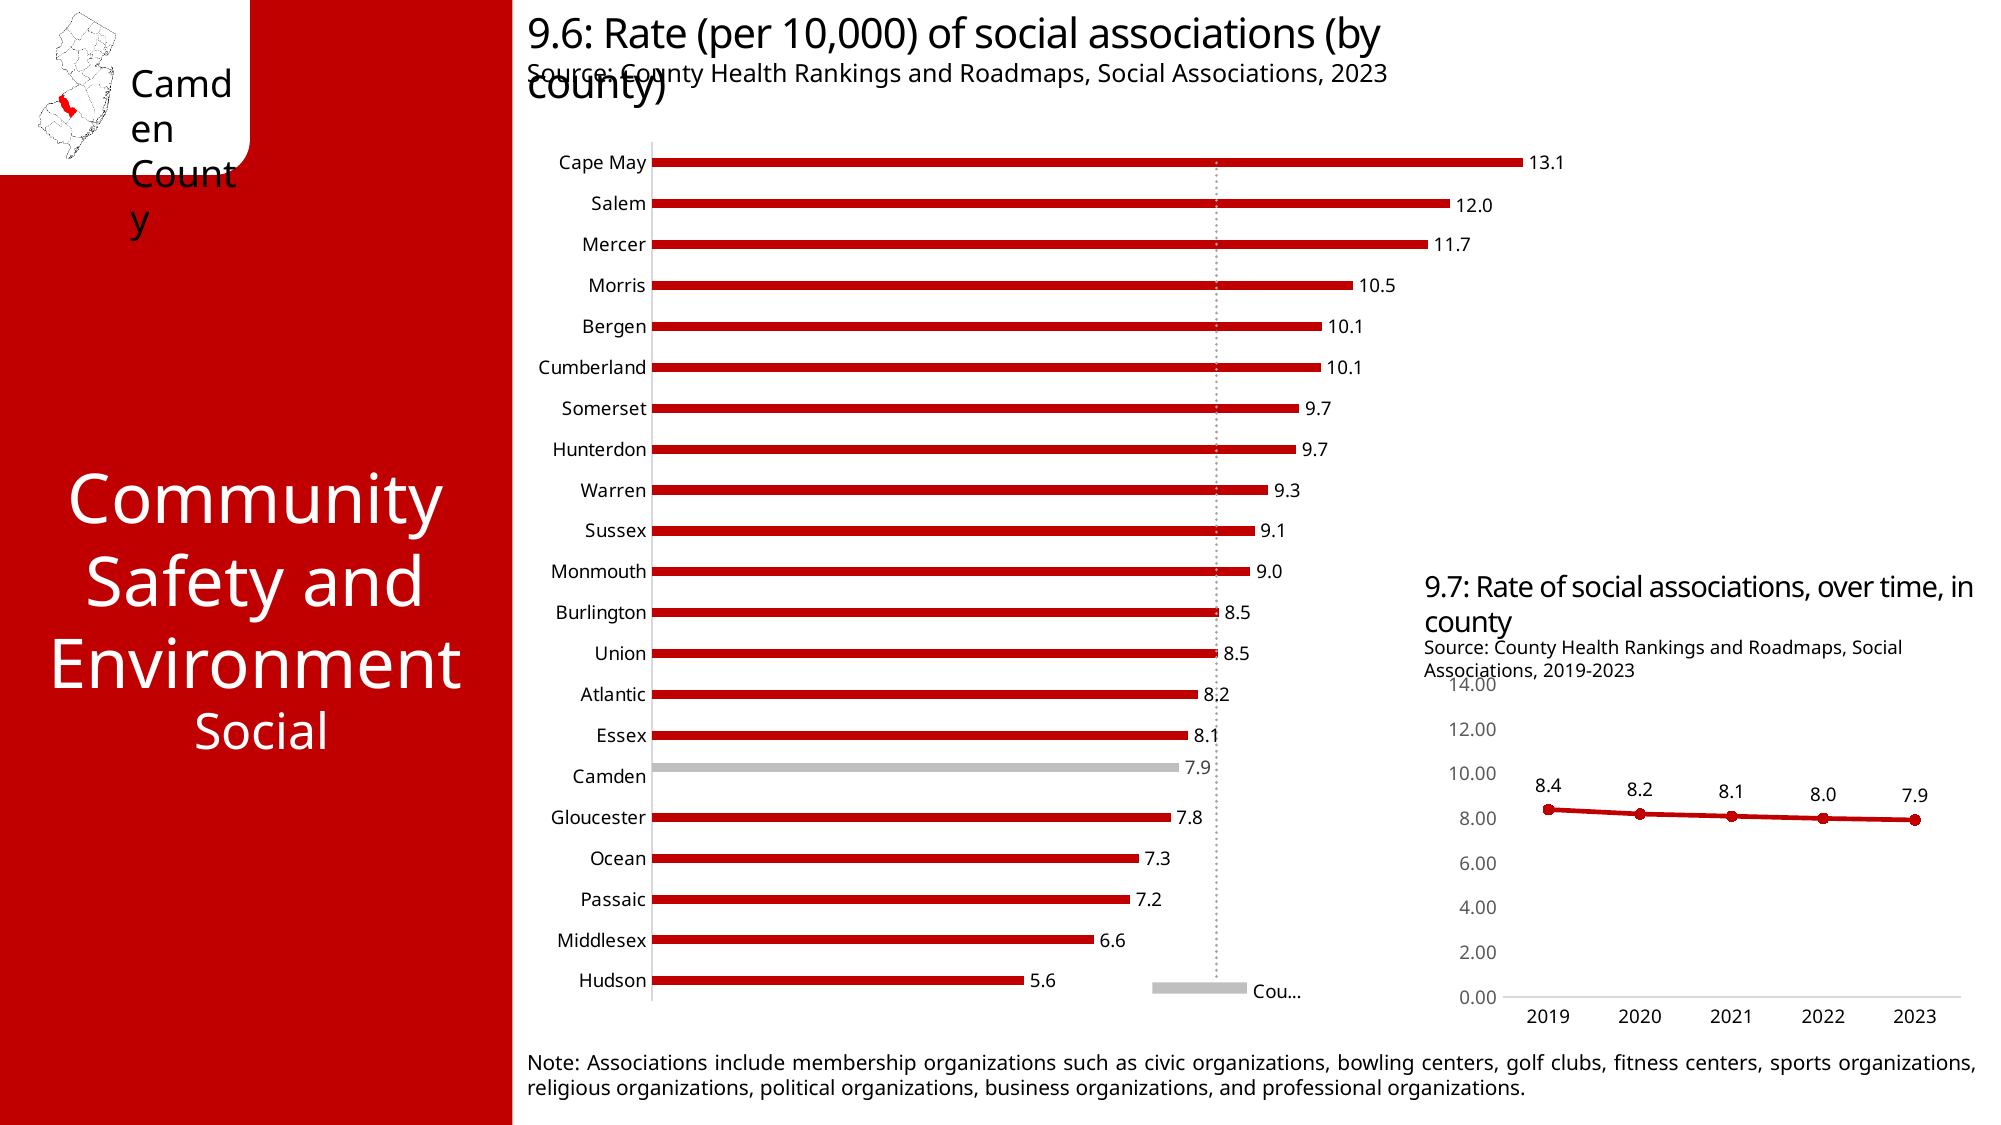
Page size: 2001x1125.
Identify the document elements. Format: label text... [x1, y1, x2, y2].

text_box Source: County Health Rankings and Roadmaps, Social Associations, 2019-2023 [1623, 628, 2000, 689]
text_box Social [5, 692, 519, 768]
text_box Note: Associations include membership organizations such as civic organizations, bowling centers, golf clubs, fitness centers, sports organizations, religious organizations, political organizations, business organizations, and professional organizations. [512, 1037, 1992, 1113]
picture [38, 12, 116, 159]
text_box Community Safety and Environment [0, 447, 512, 710]
text_box 9.7: Rate of social associations, over time, in county [1623, 561, 2000, 628]
chart [524, 115, 1972, 1094]
text_box Source: County Health Rankings and Roadmaps, Social Associations, 2023 [512, 50, 1482, 95]
text_box 9.6: Rate (per 10,000) of social associations (by county) [512, 0, 1515, 115]
